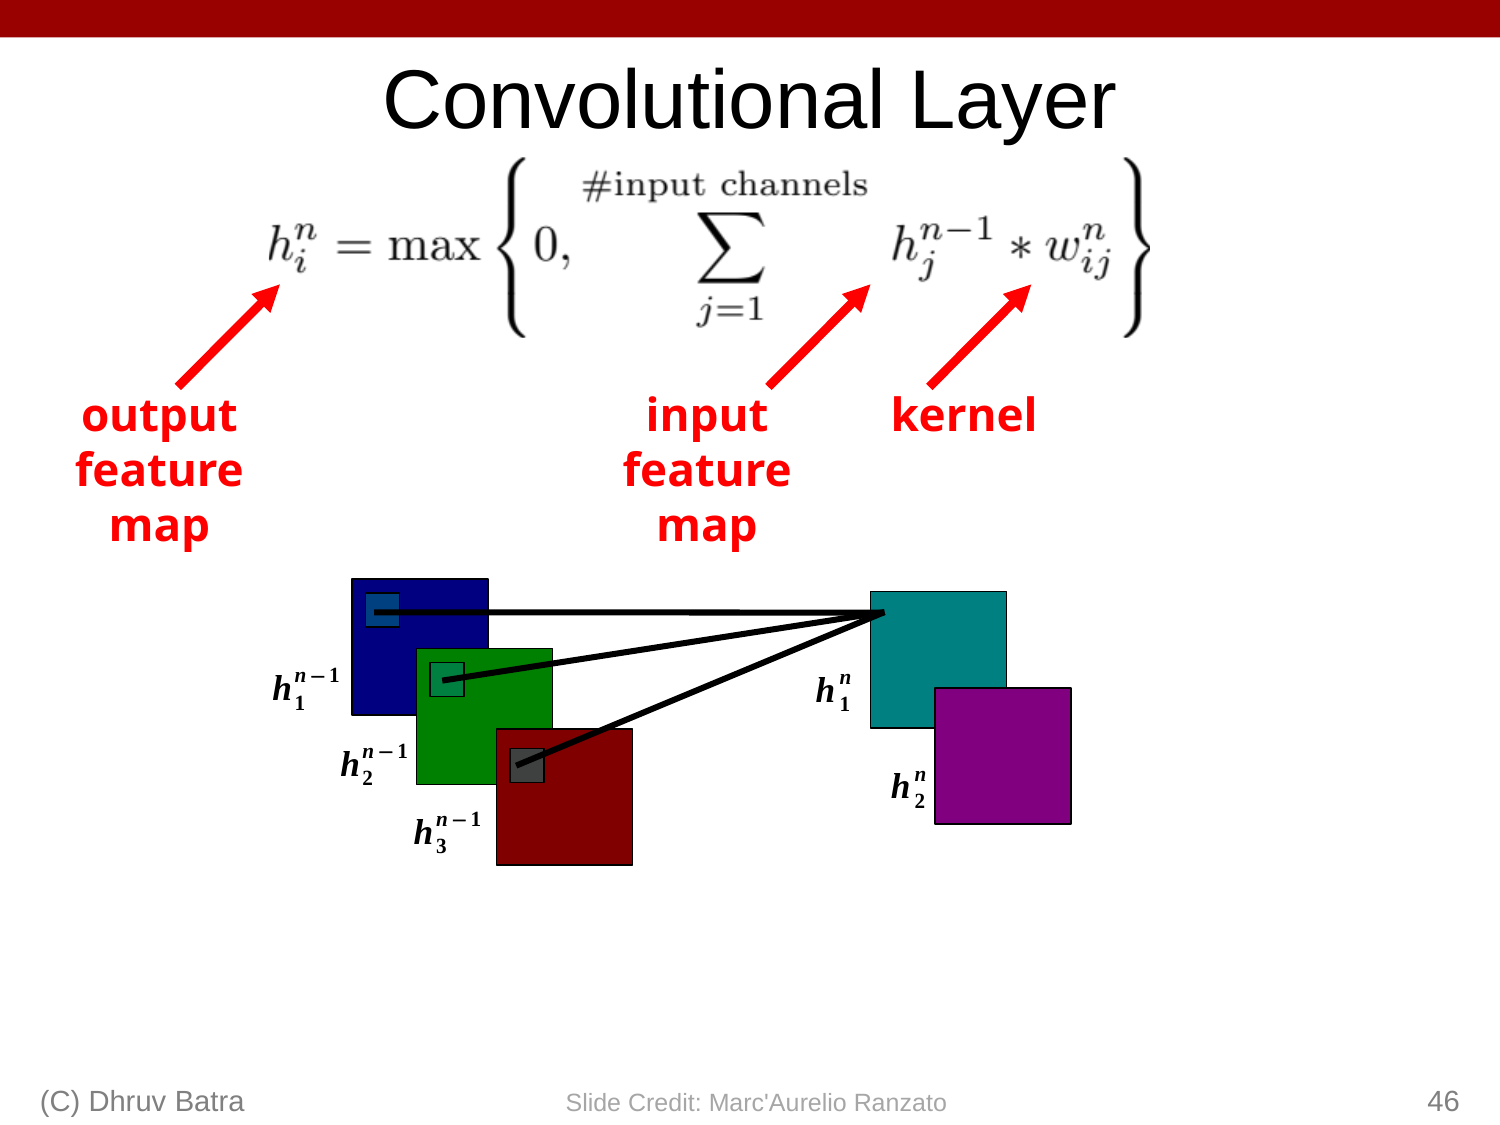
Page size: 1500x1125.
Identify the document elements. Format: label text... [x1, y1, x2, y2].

text_box output feature map [6, 376, 313, 491]
text_box [416, 648, 553, 785]
text_box [934, 688, 1071, 825]
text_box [259, 664, 358, 726]
text_box Slide Credit: Marc'Aurelio Ranzato [550, 1079, 963, 1124]
text_box [870, 591, 1007, 728]
text_box [429, 662, 464, 697]
footer (C) Dhruv Batra [24, 1049, 501, 1125]
text_box Convolutional Layer [112, 37, 1388, 150]
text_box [877, 762, 939, 824]
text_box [327, 740, 426, 801]
slide_number 46 [1162, 1049, 1476, 1125]
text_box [802, 666, 864, 728]
text_box [496, 728, 633, 865]
text_box input feature map [553, 376, 860, 491]
text_box [352, 578, 489, 715]
text_box [510, 748, 545, 783]
text_box [365, 593, 400, 628]
text_box kernel [811, 376, 1118, 440]
picture [268, 155, 1151, 338]
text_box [401, 808, 500, 870]
